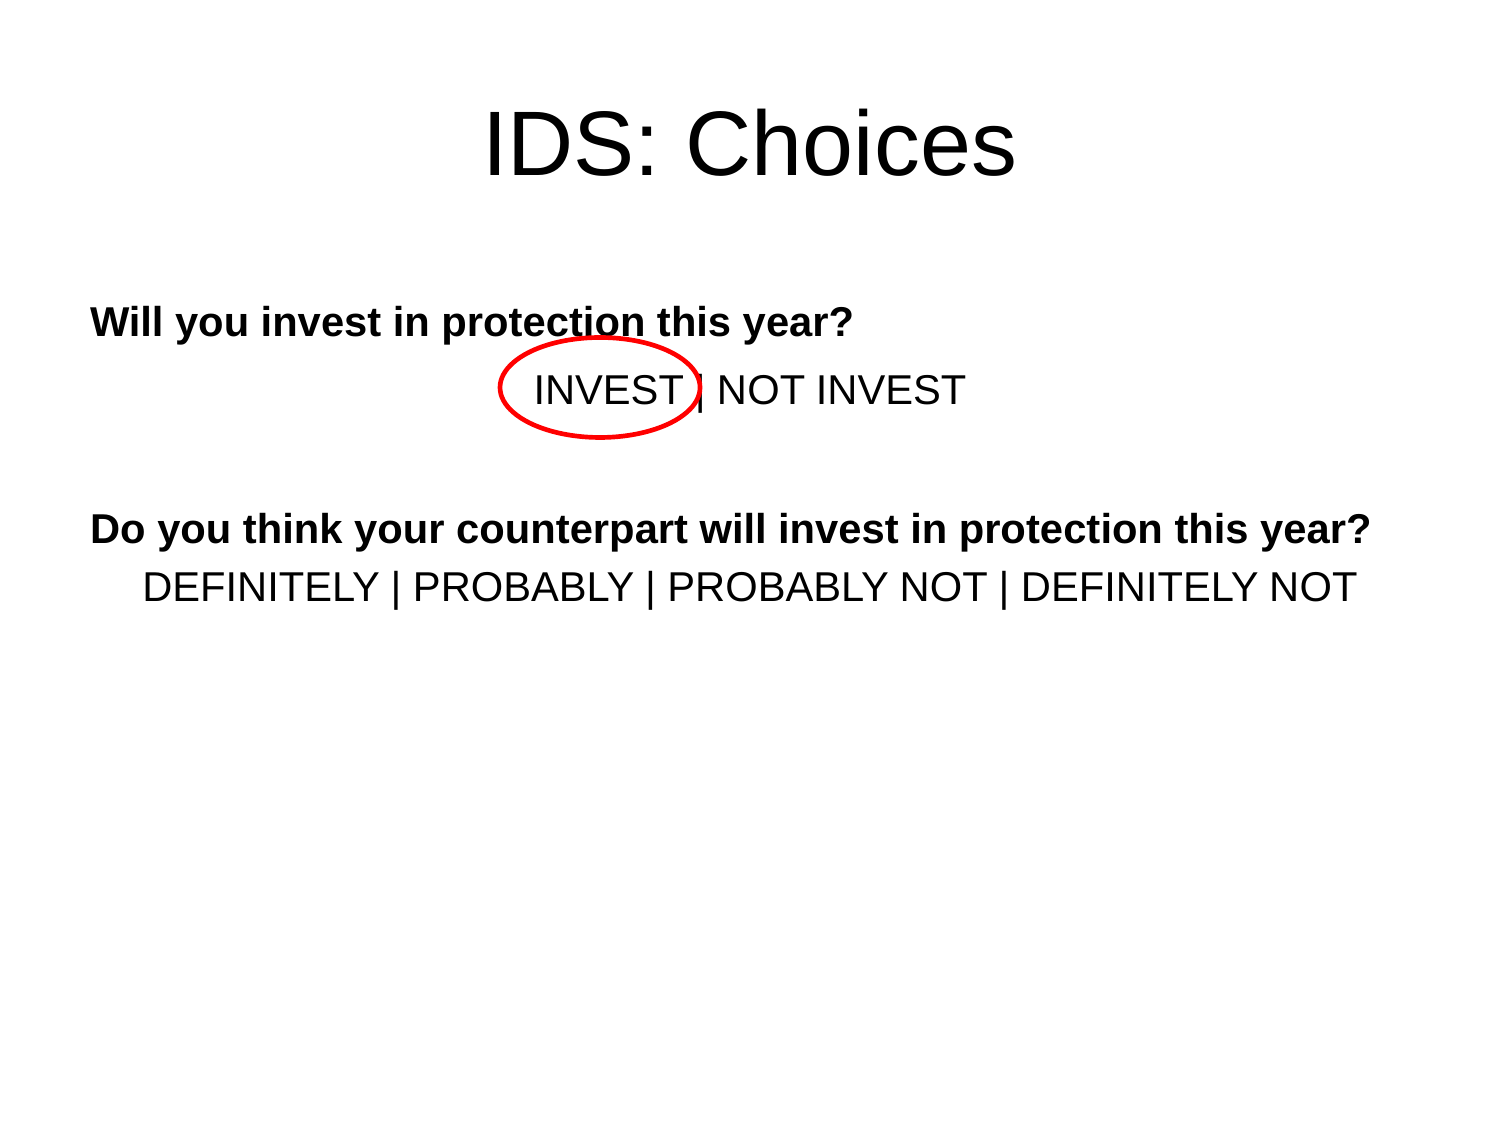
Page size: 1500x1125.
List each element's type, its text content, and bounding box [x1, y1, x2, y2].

title IDS: Choices [75, 45, 1425, 233]
text_box [500, 337, 701, 438]
list Will you invest in protection this year? INVEST | NOT INVEST Do you think your counterpart will invest in protection this year? DEFINITELY | PROBABLY | PROBABLY NOT | DEFINITELY NOT [75, 262, 1425, 1005]
